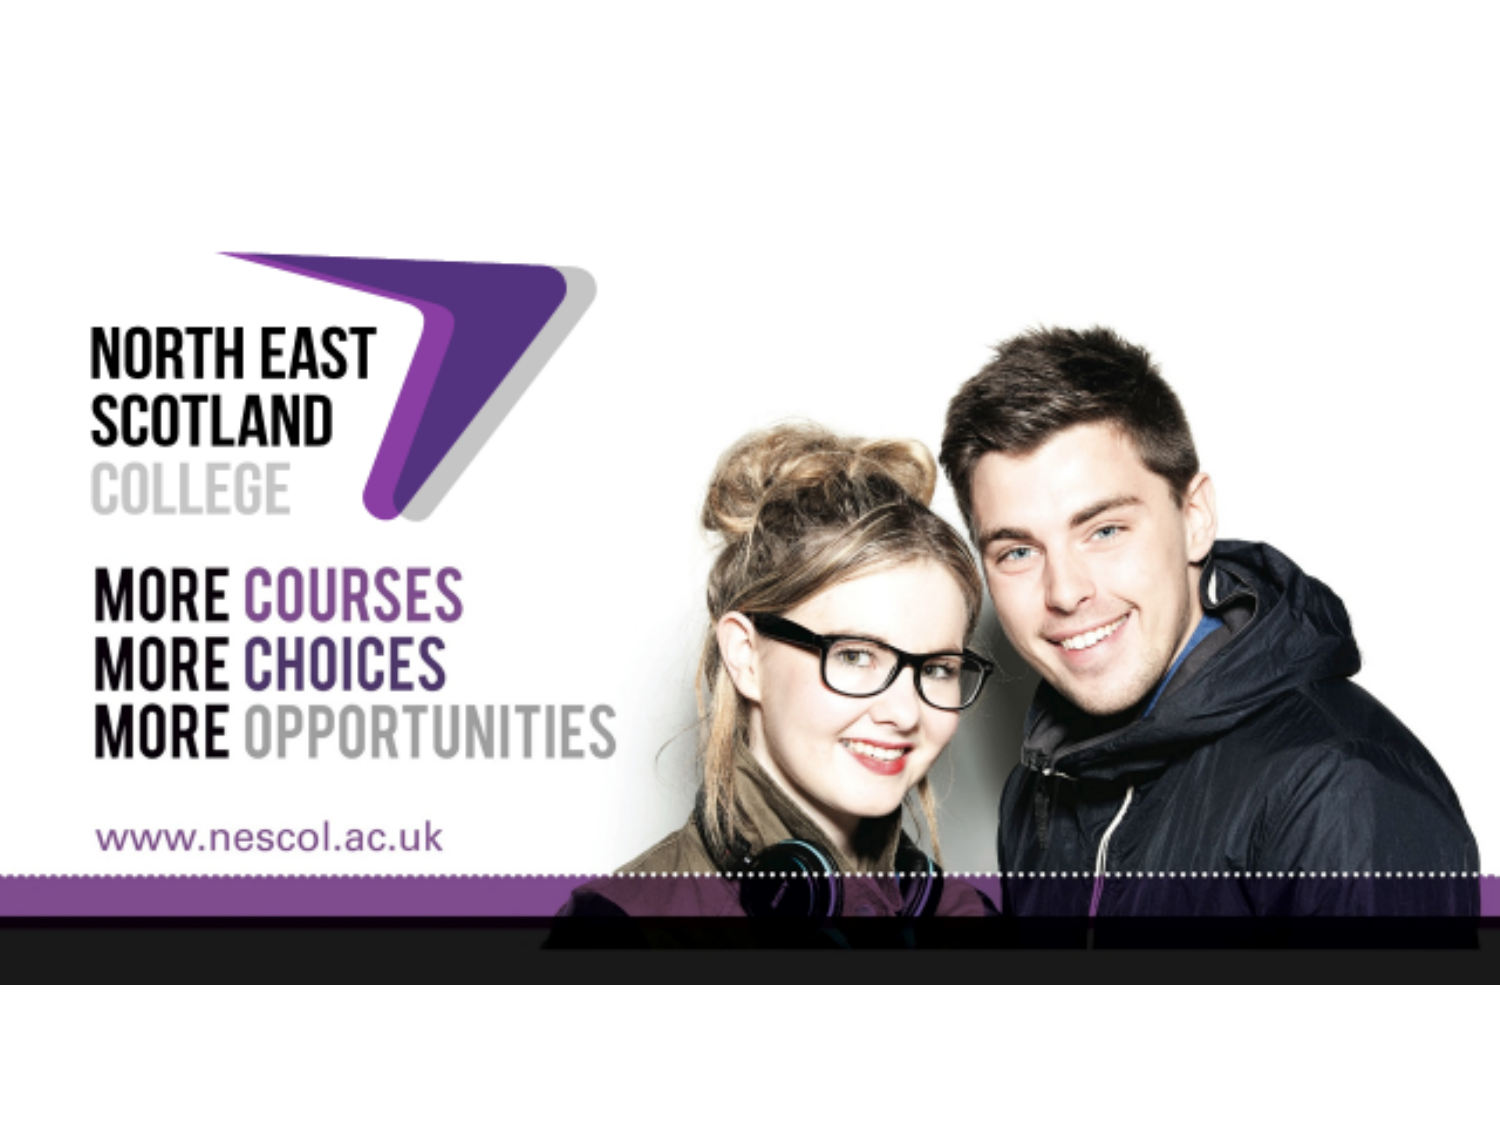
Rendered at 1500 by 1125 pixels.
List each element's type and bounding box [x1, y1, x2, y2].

picture [0, 140, 1500, 985]
